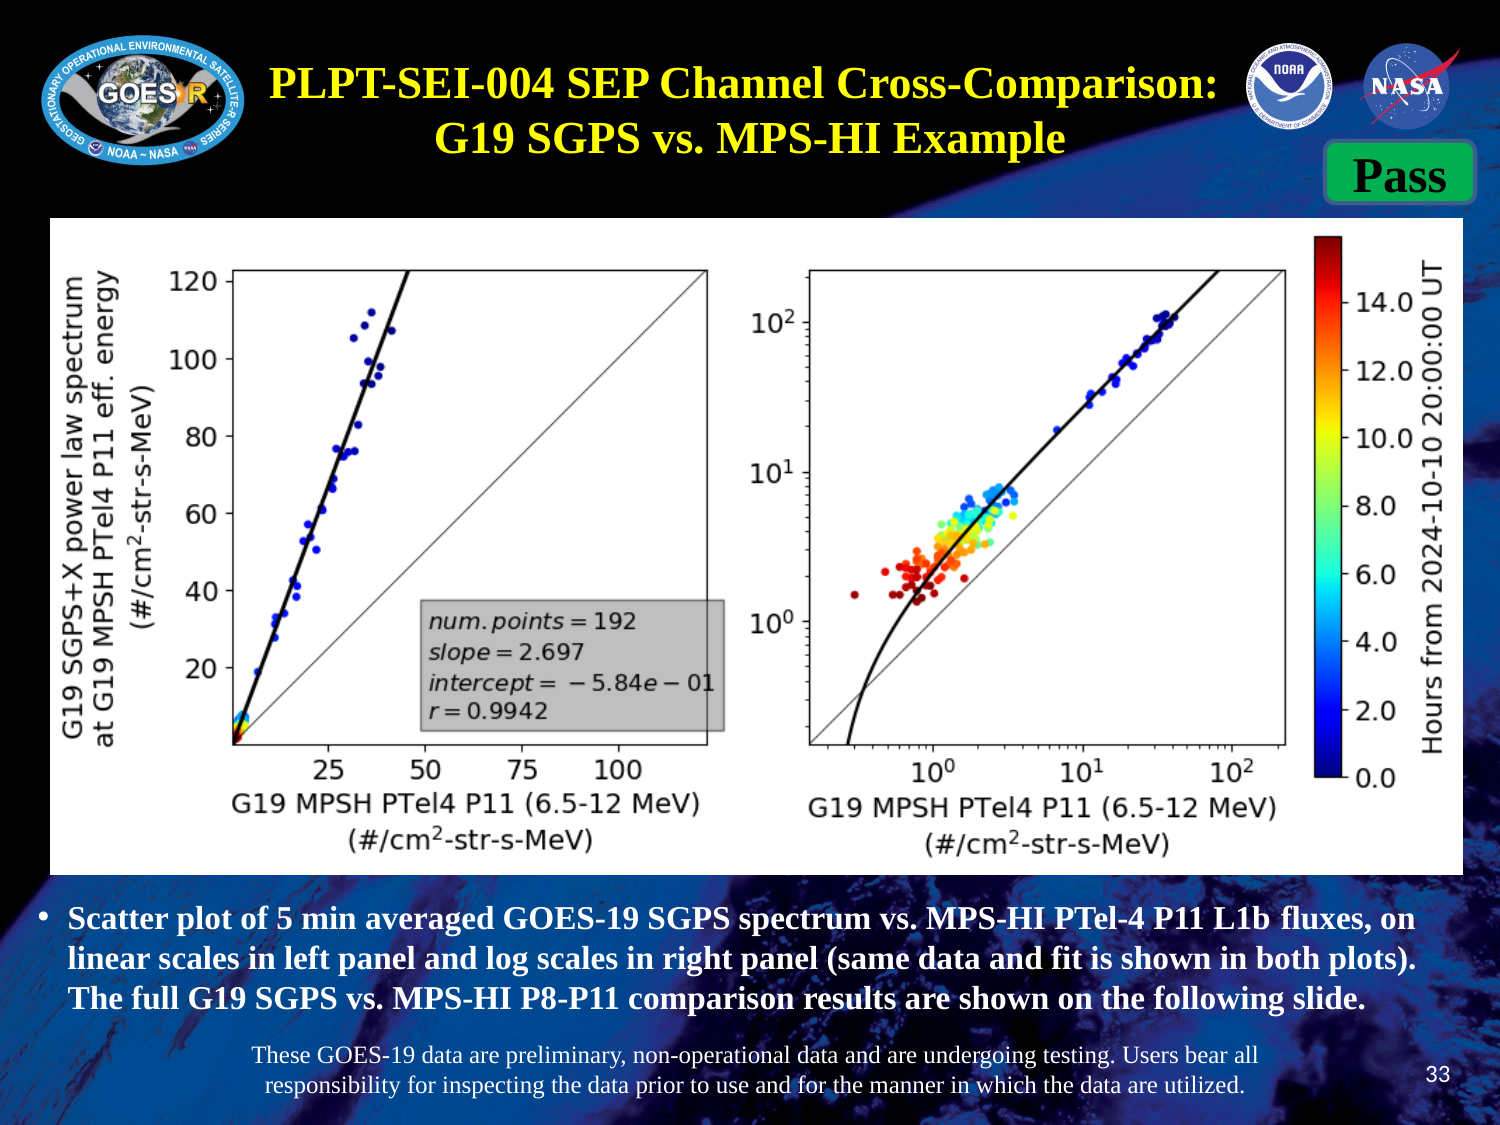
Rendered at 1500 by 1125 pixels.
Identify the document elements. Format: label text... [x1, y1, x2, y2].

picture [0, 0, 1500, 1125]
text_box Pass [1322, 138, 1478, 206]
slide_number 33 [1353, 1042, 1466, 1103]
text_box These GOES-19 data are preliminary, non-operational data and are undergoing testing. Users bear all responsibility for inspecting the data prior to use and for the manner in which the data are utilized. [211, 1031, 1300, 1113]
text_box Scatter plot of 5 min averaged GOES-19 SGPS spectrum vs. MPS-HI PTel-4 P11 L1b fluxes, on linear scales in left panel and log scales in right panel (same data and fit is shown in both plots). The full G19 SGPS vs. MPS-HI P8-P11 comparison results are shown on the following slide. [23, 888, 1477, 1024]
text_box PLPT-SEI-004 SEP Channel Cross-Comparison: G19 SGPS vs. MPS-HI Example [162, 37, 1338, 179]
